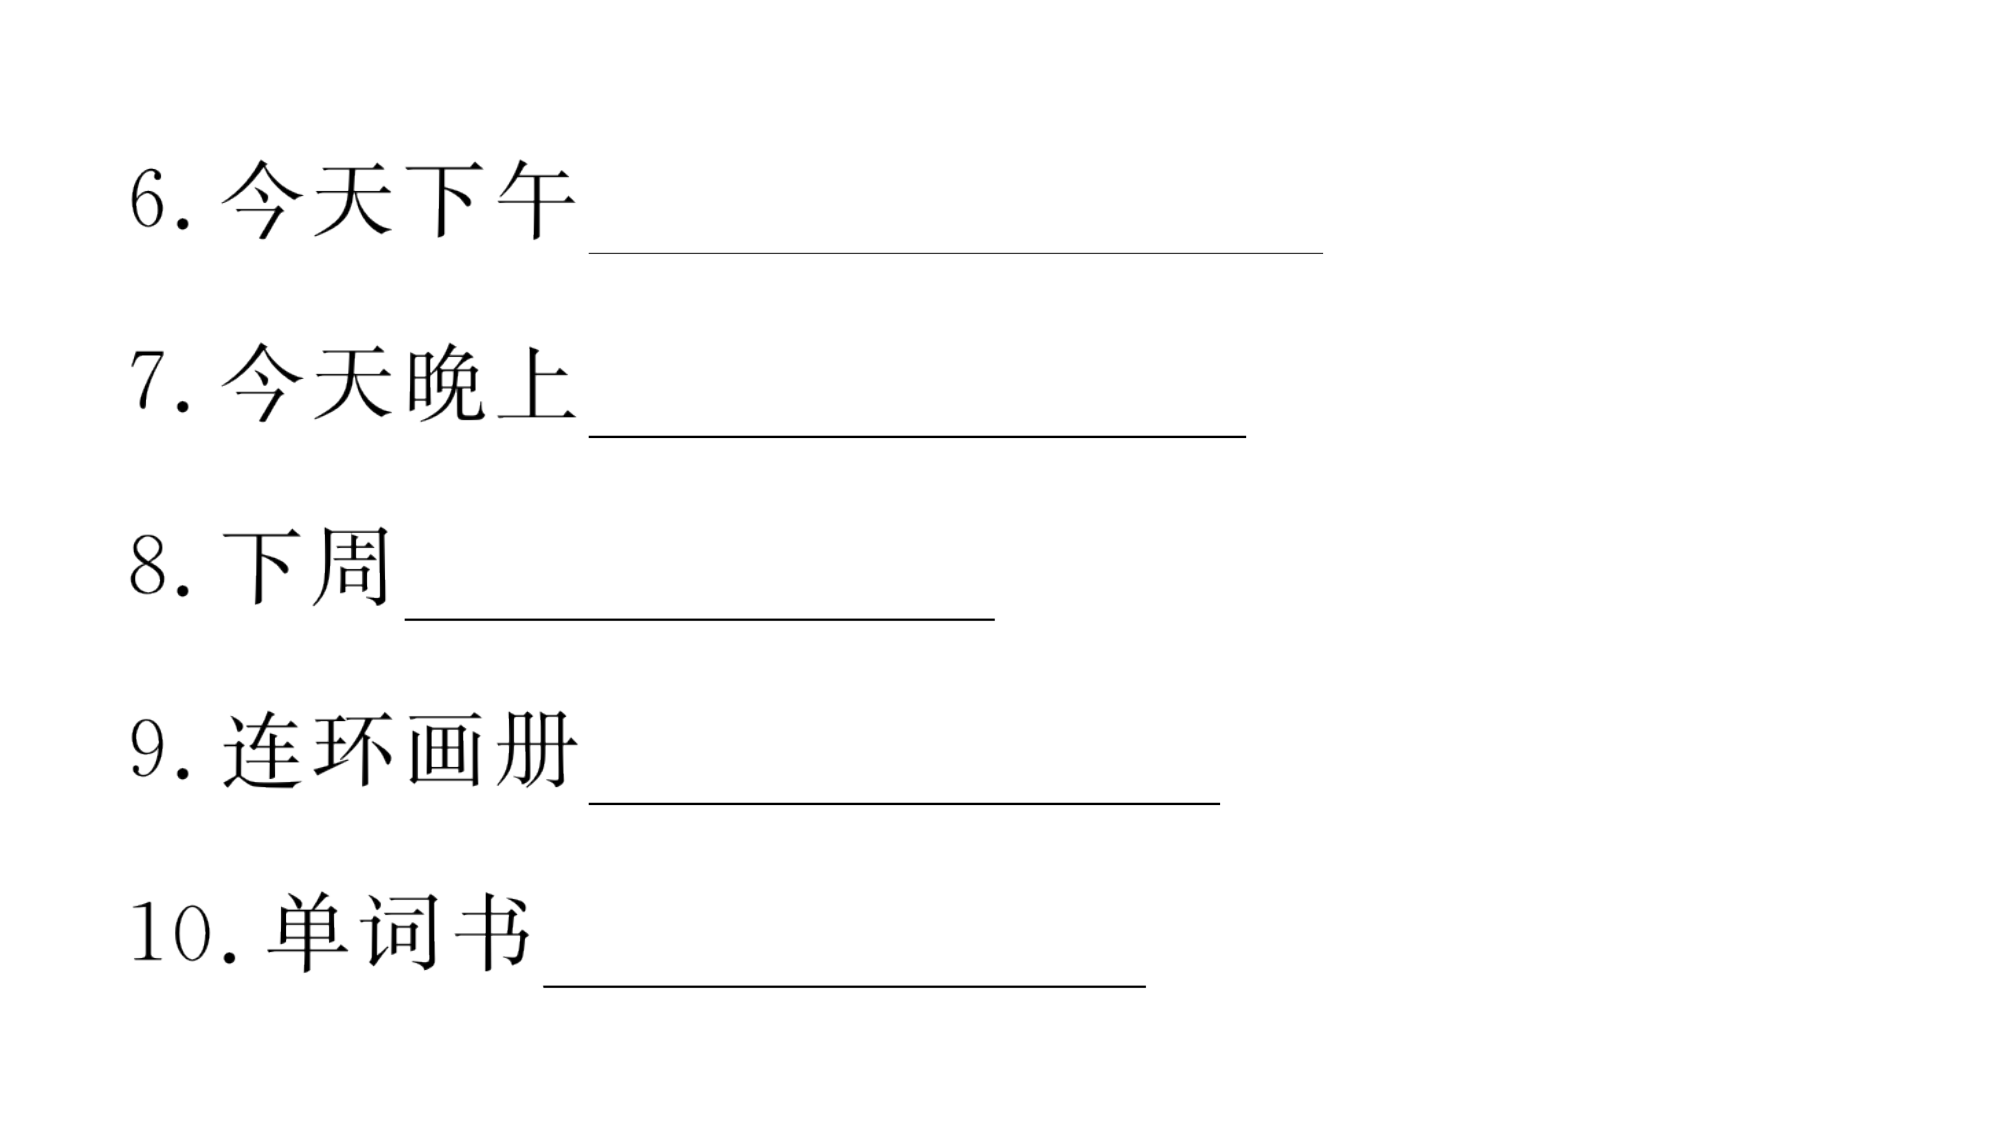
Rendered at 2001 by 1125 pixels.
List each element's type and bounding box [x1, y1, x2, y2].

picture [122, 103, 1591, 1024]
